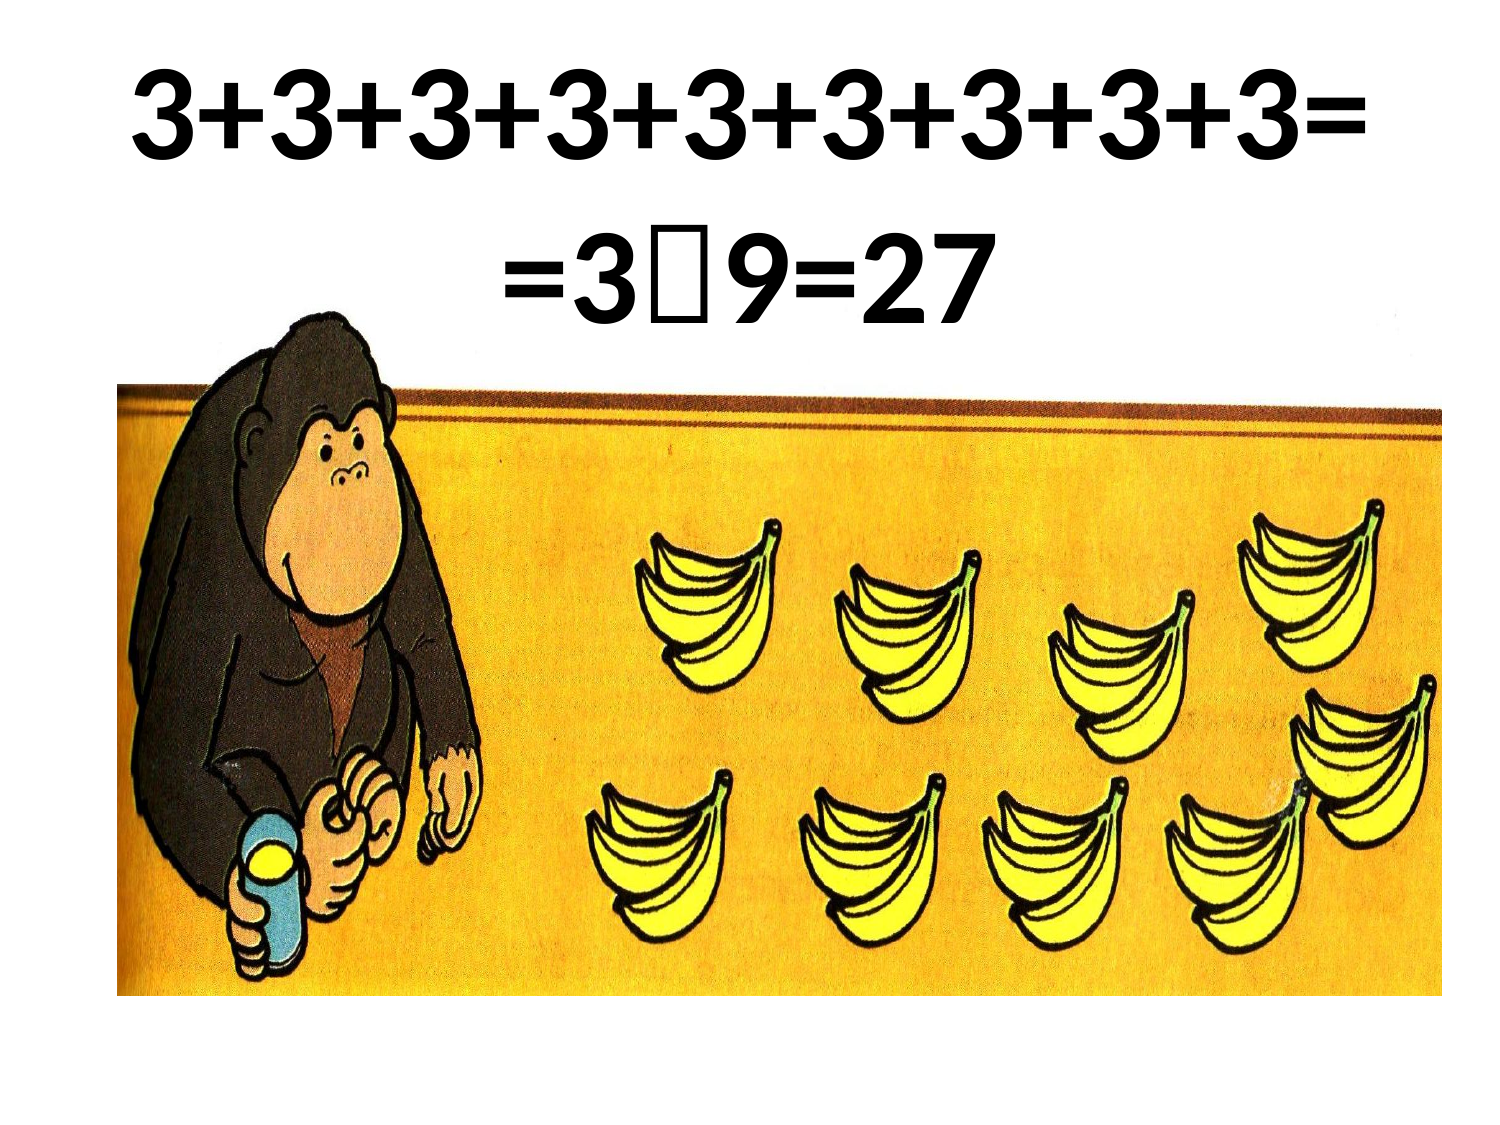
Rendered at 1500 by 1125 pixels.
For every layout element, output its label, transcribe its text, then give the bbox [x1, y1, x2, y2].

picture [116, 304, 1442, 997]
title 3+3+3+3+3+3+3+3+3= =39=27 [75, 45, 1425, 329]
